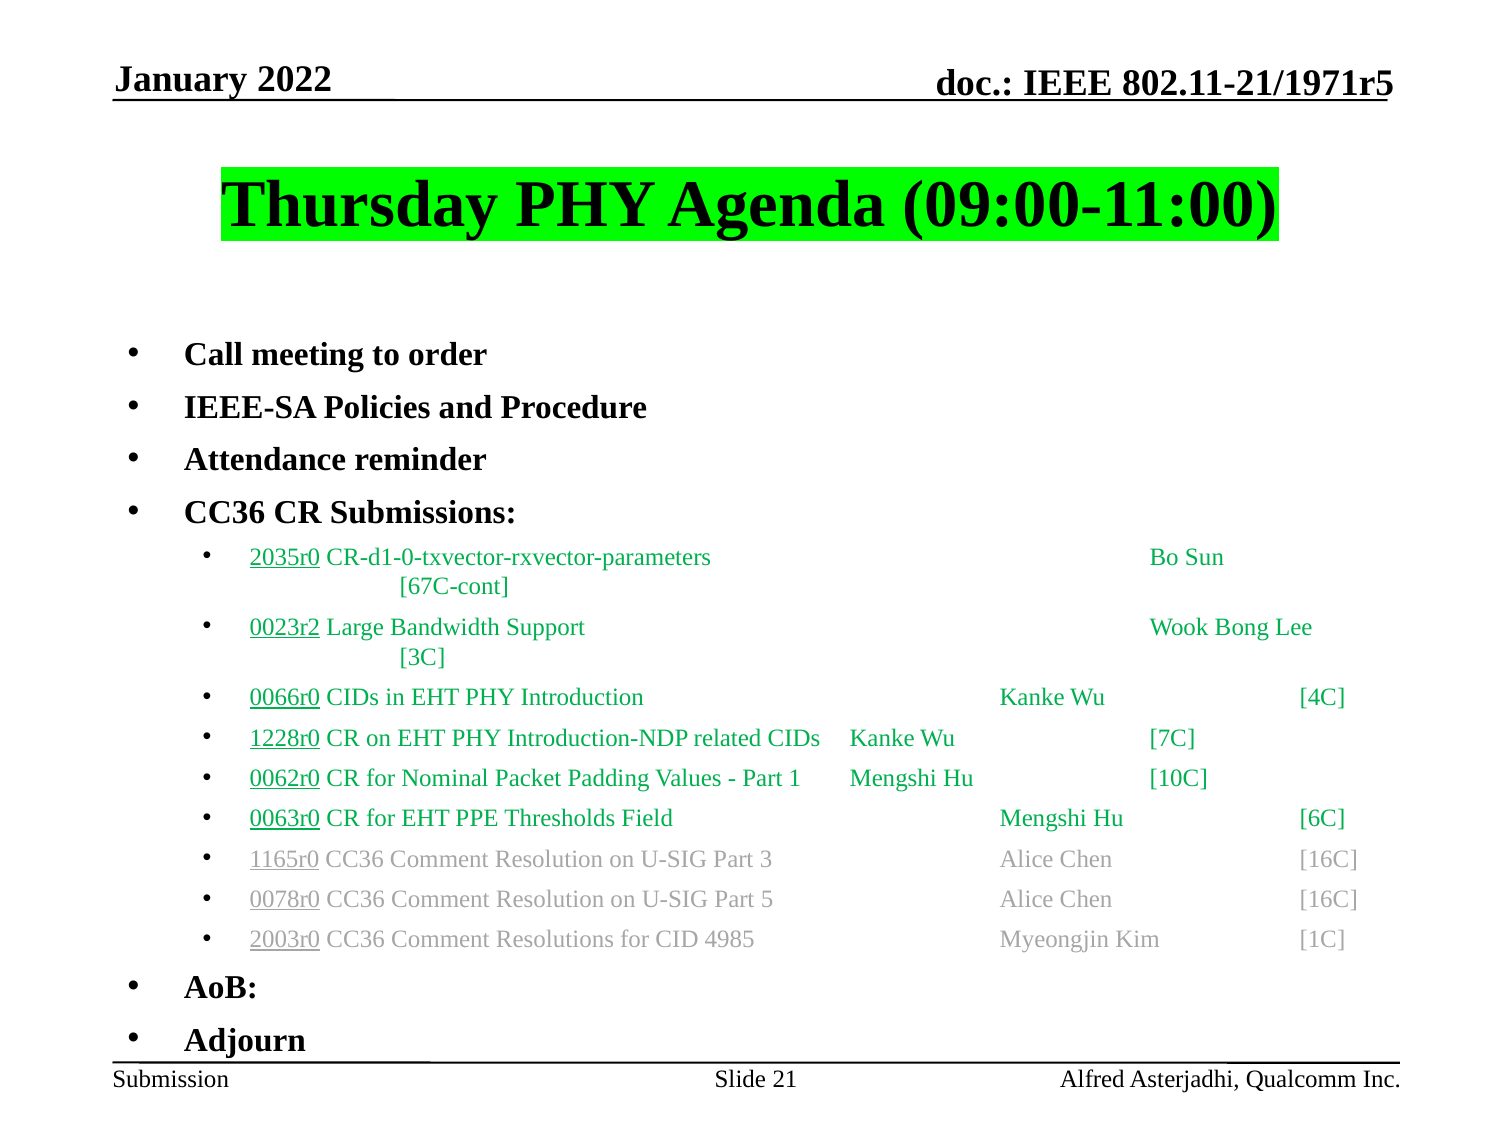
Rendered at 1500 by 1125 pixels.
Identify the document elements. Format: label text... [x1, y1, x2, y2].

title Thursday PHY Agenda (09:00-11:00) [112, 112, 1388, 288]
slide_number Slide 21 [712, 1061, 800, 1123]
footer Alfred Asterjadhi, Qualcomm Inc. [878, 1061, 1402, 1093]
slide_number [114, 54, 423, 100]
list Call meeting to order IEEE-SA Policies and Procedure Attendance reminder CC36 CR Submissions: 2035r0 CR-d1-0-txvector-rxvector-parameters Bo Sun [67C-cont] 0023r2 Large Bandwidth Support Wook Bong Lee [3C] 0066r0 CIDs in EHT PHY Introduction Kanke Wu [4C] 1228r0 CR on EHT PHY Introduction-NDP related CIDs Kanke Wu [7C] 0062r0 CR for Nominal Packet Padding Values - Part 1 Mengshi Hu [10C] 0063r0 CR for EHT PPE Thresholds Field Mengshi Hu [6C] 1165r0 CC36 Comment Resolution on U-SIG Part 3 Alice Chen [16C] 0078r0 CC36 Comment Resolution on U-SIG Part 5 Alice Chen [16C] 2003r0 CC36 Comment Resolutions for CID 4985 Myeongjin Kim [1C] AoB: Adjourn [112, 324, 1388, 1063]
